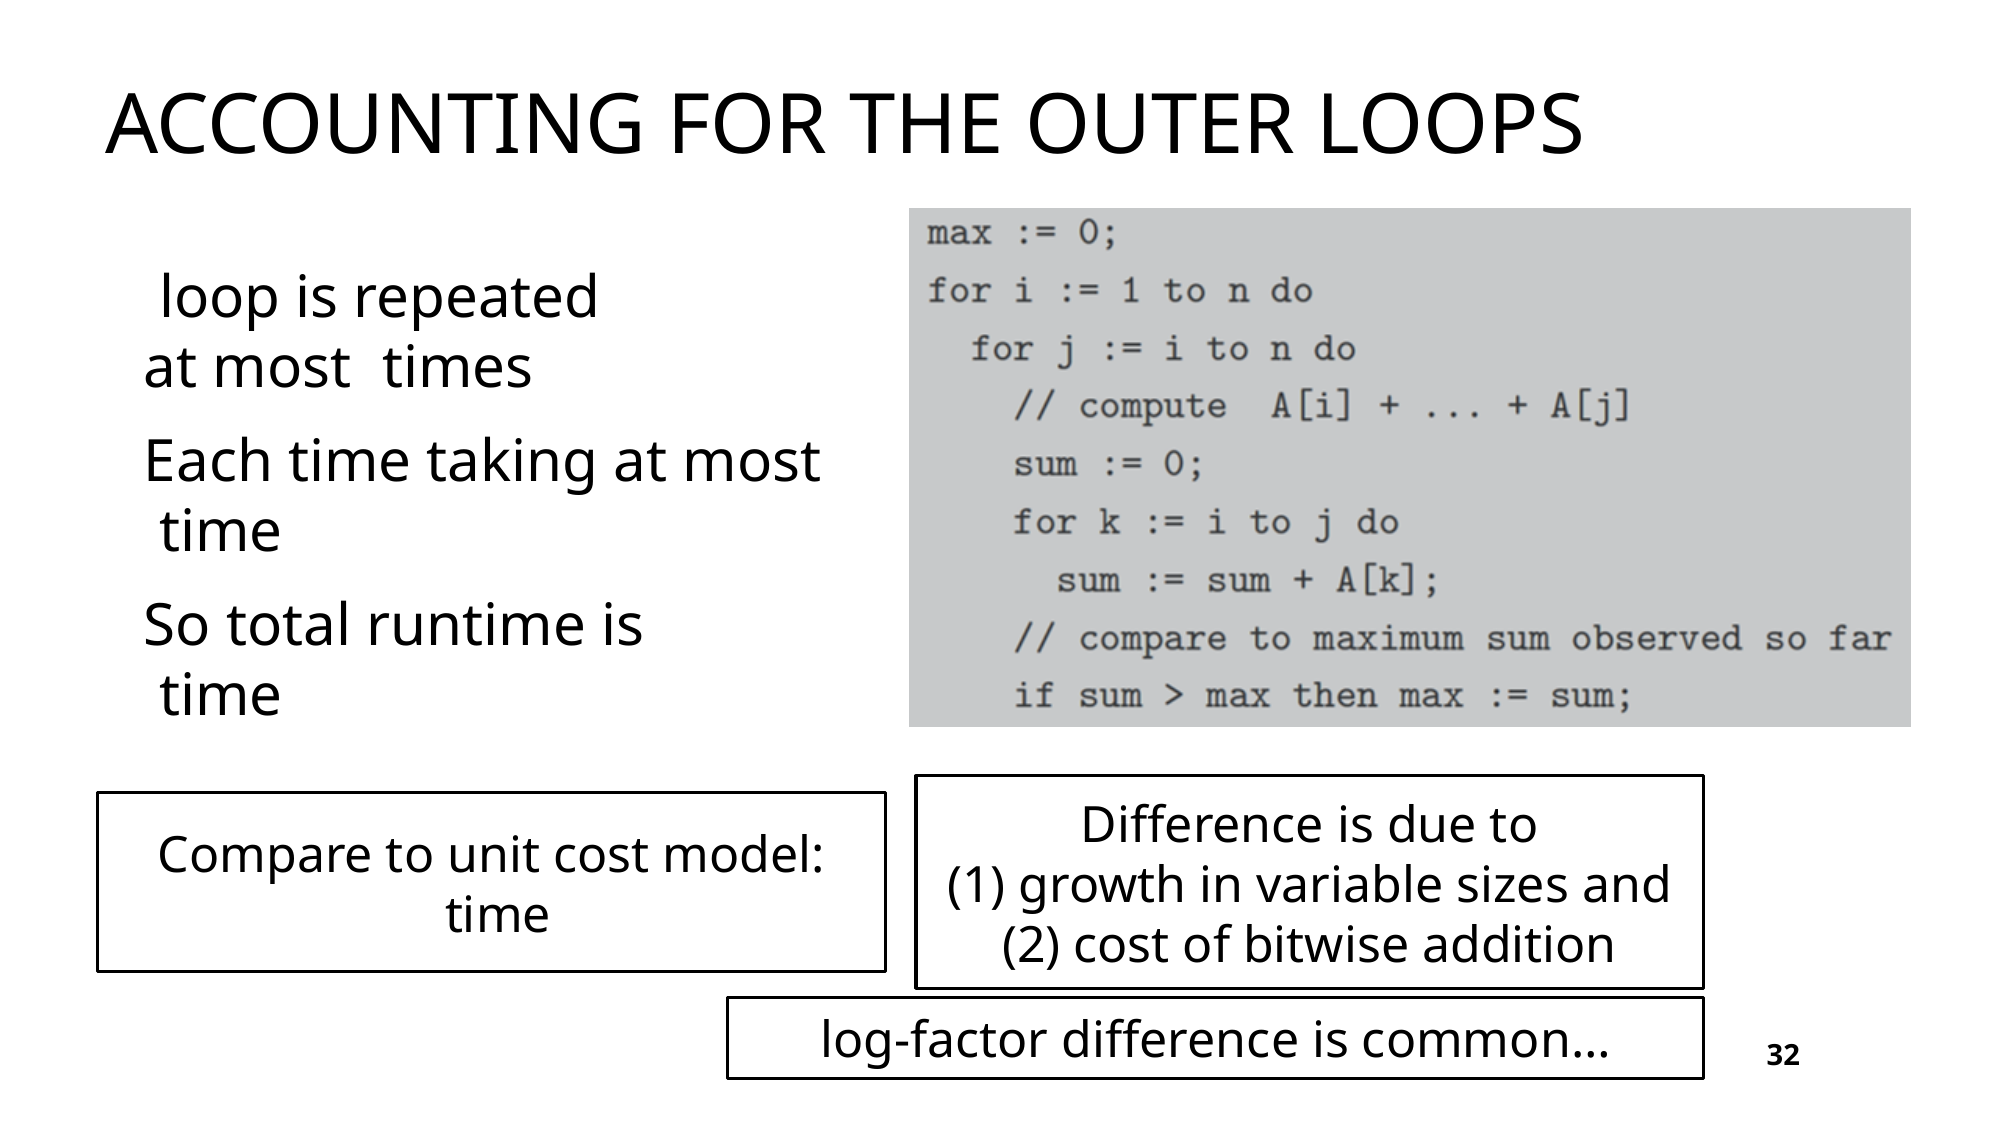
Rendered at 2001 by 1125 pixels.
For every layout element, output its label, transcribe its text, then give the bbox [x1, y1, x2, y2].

picture [909, 207, 1911, 727]
text_box Difference is due to (1) growth in variable sizes and (2) cost of bitwise addition [914, 774, 1705, 990]
slide_number 32 [1724, 1026, 1816, 1087]
title Accounting for the outer loops [90, 35, 1809, 205]
text_box log-factor difference is common… [726, 996, 1705, 1080]
